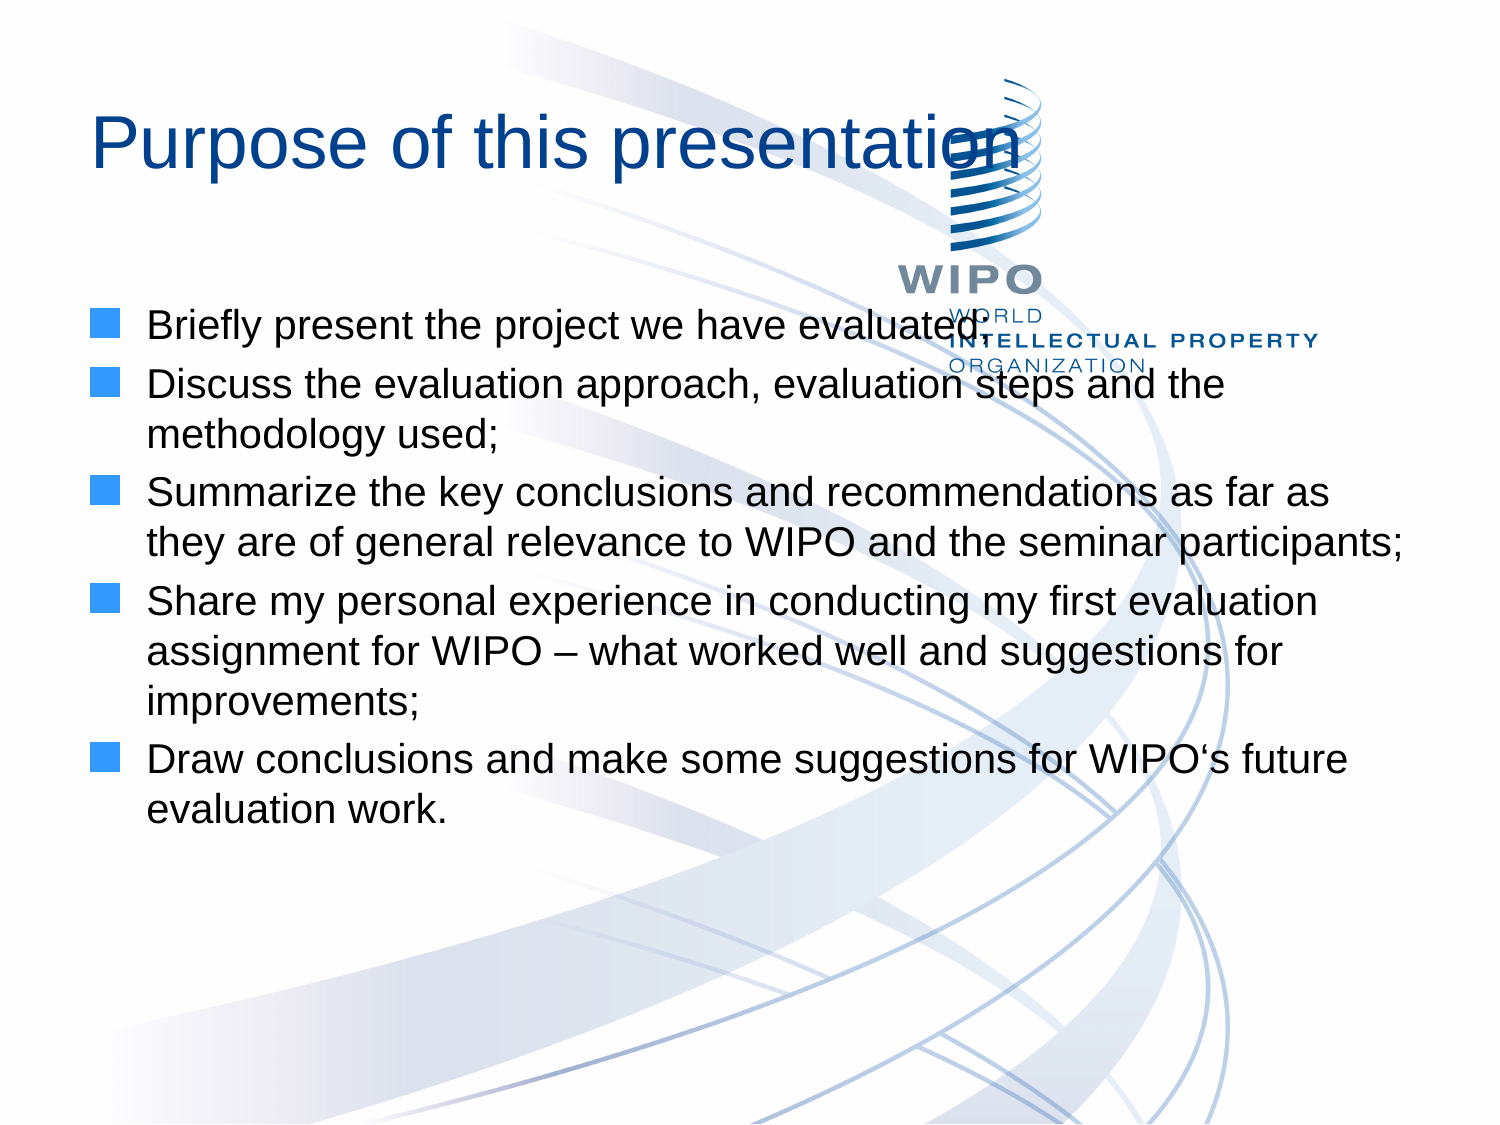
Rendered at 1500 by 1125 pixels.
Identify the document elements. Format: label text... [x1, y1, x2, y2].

list Briefly present the project we have evaluated; Discuss the evaluation approach, evaluation steps and the methodology used; Summarize the key conclusions and recommendations as far as they are of general relevance to WIPO and the seminar participants; Share my personal experience in conducting my first evaluation assignment for WIPO – what worked well and suggestions for improvements; Draw conclusions and make some suggestions for WIPO‘s future evaluation work. [74, 290, 1426, 1006]
title Purpose of this presentation [74, 44, 1426, 233]
picture [0, 0, 1500, 1125]
